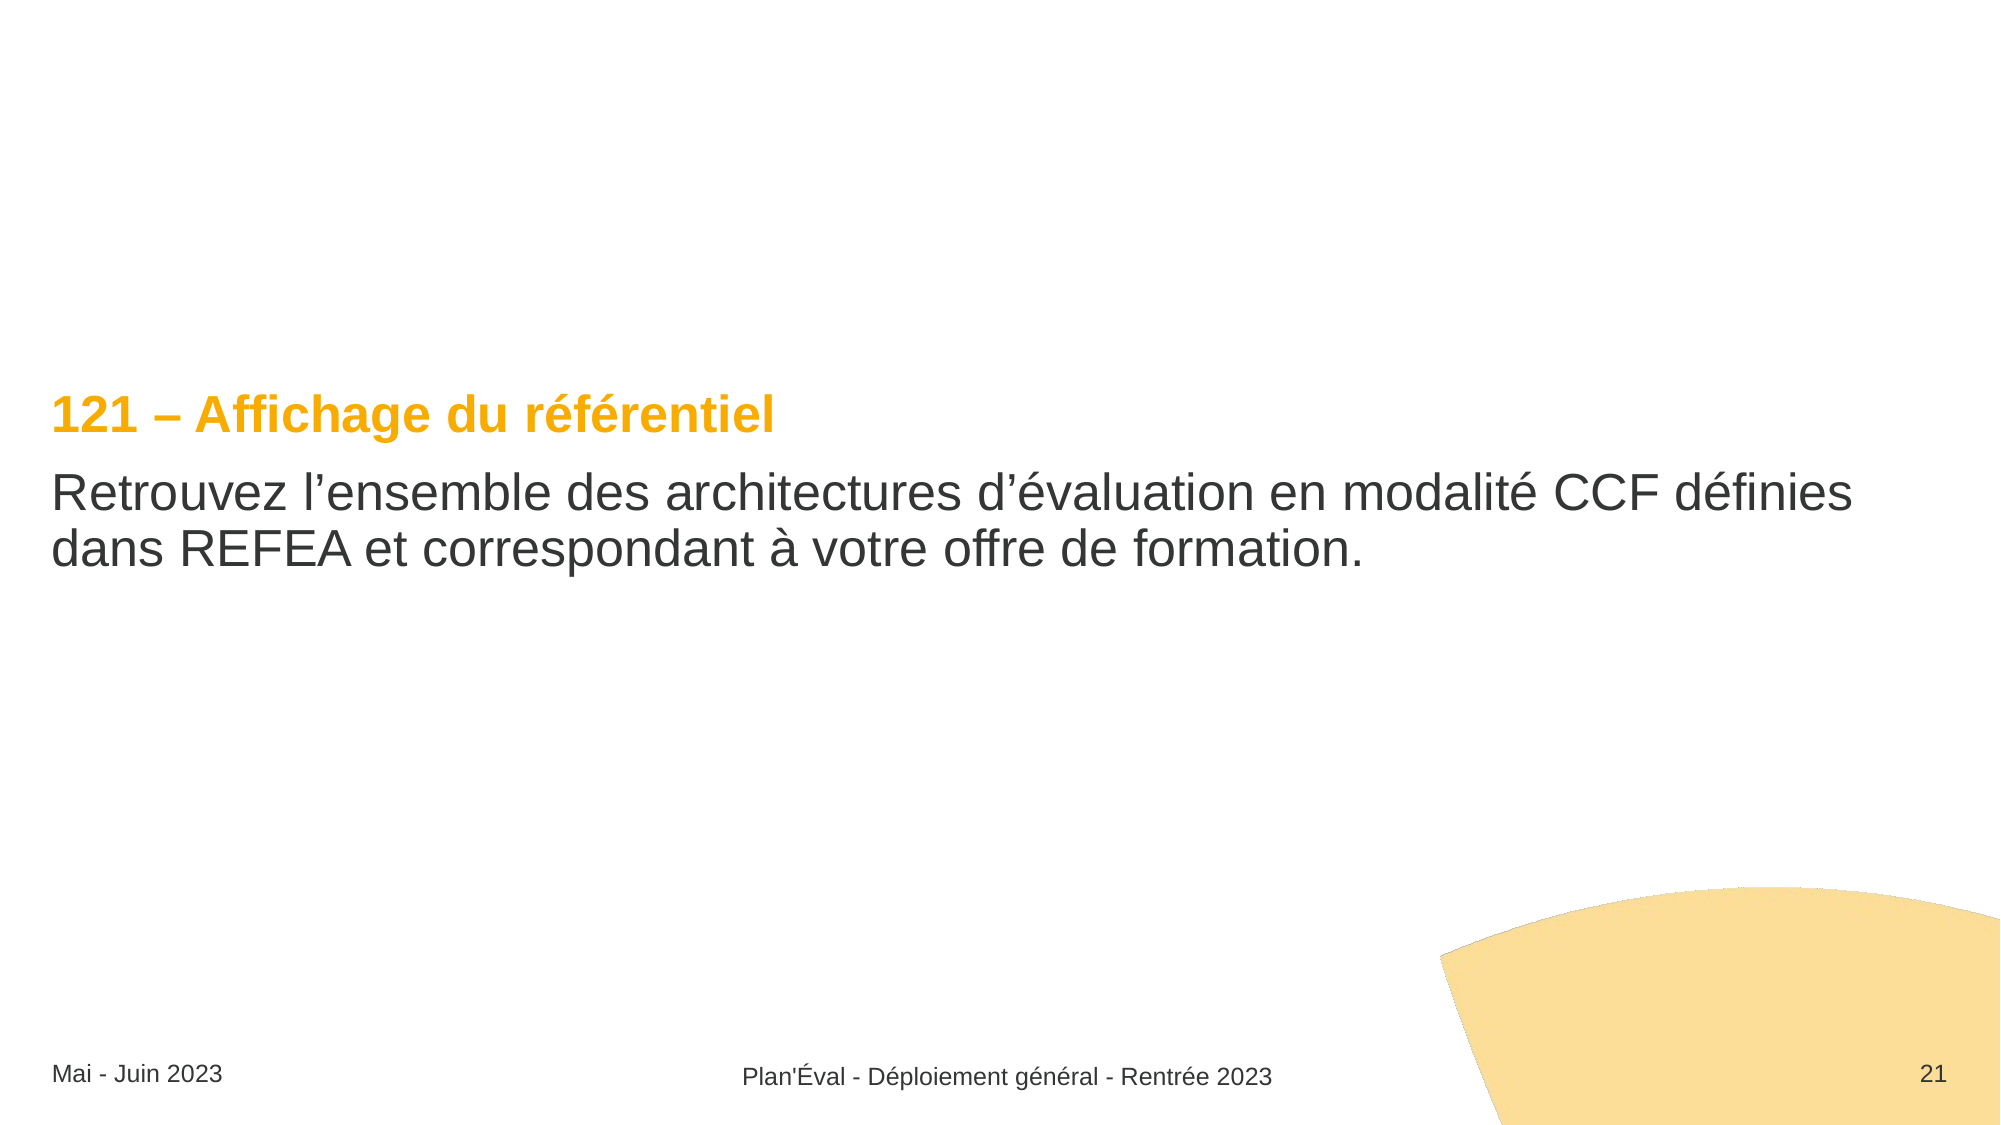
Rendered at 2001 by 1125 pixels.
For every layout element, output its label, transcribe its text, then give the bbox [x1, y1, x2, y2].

slide_number 21 [1512, 1042, 1963, 1103]
list 121 – Affichage du référentiel Retrouvez l’ensemble des architectures d’évaluation en modalité CCF définies dans REFEA et correspondant à votre offre de formation. [36, 22, 1963, 1021]
picture [1440, 887, 2000, 1125]
slide_number Mai - Juin 2023 [36, 1042, 504, 1103]
footer Plan'Éval - Déploiement général - Rentrée 2023 [670, 1045, 1346, 1106]
